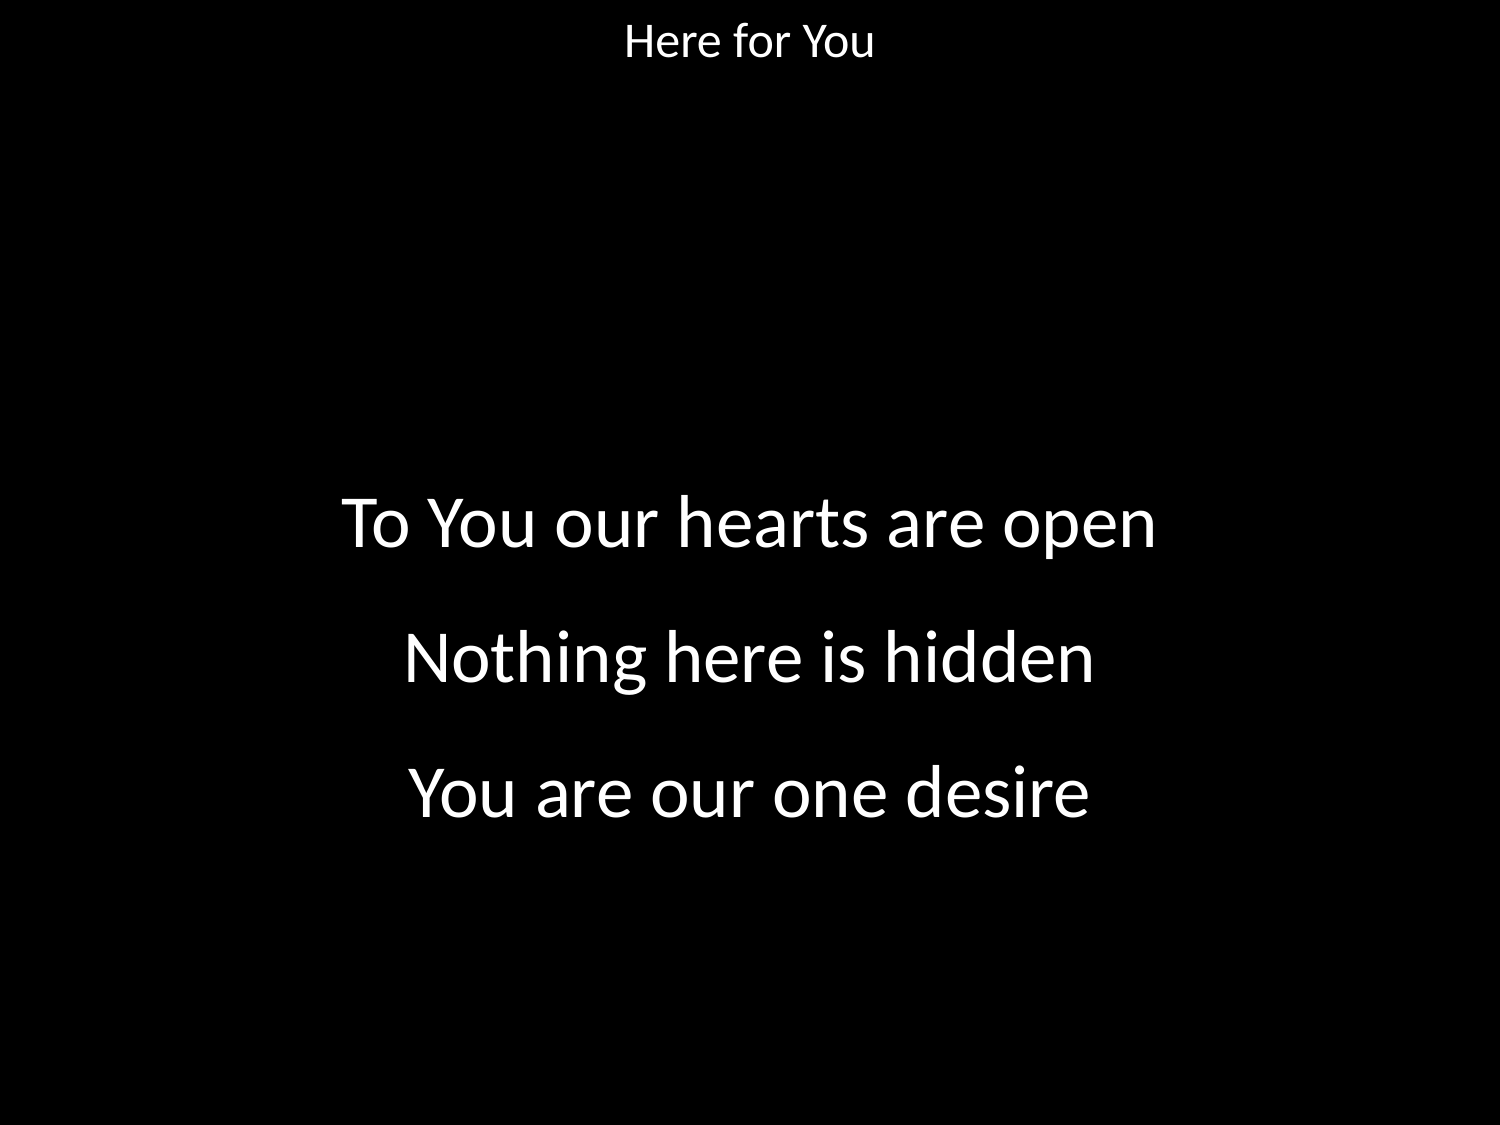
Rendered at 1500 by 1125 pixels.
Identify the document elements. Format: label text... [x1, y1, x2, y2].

list Here for You [0, 0, 1500, 75]
list To You our hearts are open Nothing here is hidden You are our one desire [0, 149, 1500, 1110]
